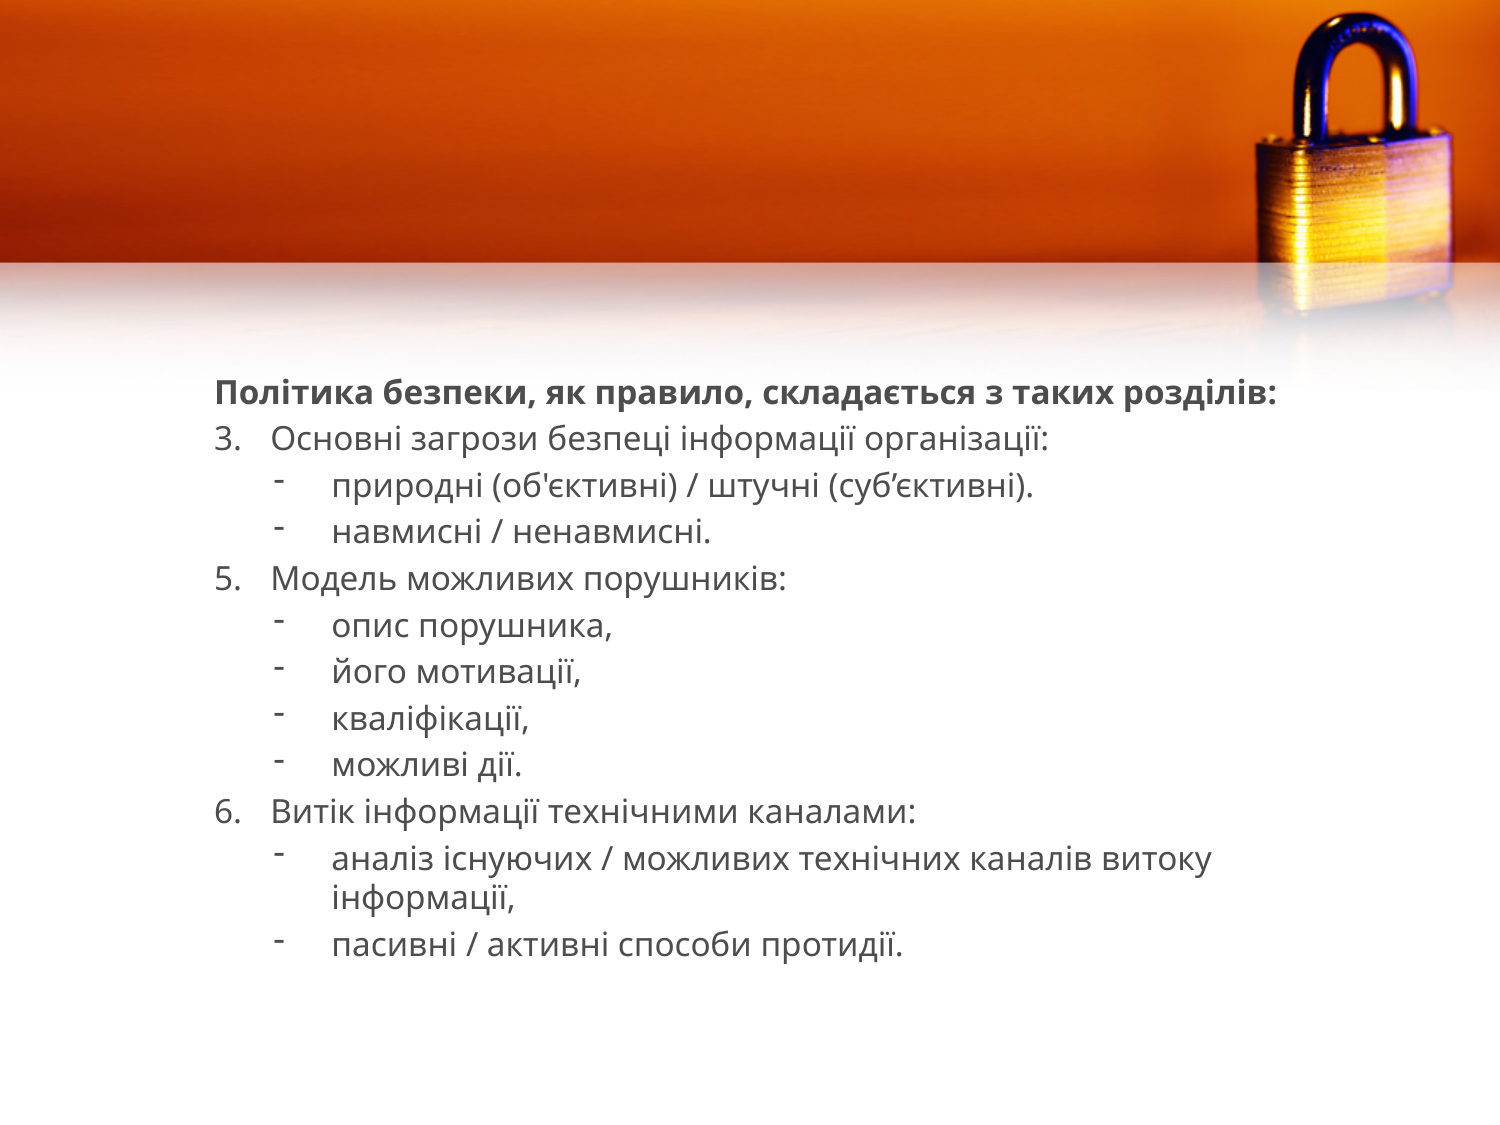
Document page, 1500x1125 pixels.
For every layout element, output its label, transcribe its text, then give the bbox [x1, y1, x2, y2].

list Політика безпеки, як правило, складається з таких розділів: Основні загрози безпеці інформації організації: природні (об'єктивні) / штучні (суб’єктивні). навмисні / ненавмисні. Модель можливих порушників: опис порушника, його мотивації, кваліфікації, можливі дії. Витік інформації технічними каналами: аналіз існуючих / можливих технічних каналів витоку інформації, пасивні / активні способи протидії. [198, 363, 1372, 1020]
picture [0, 0, 1500, 1125]
